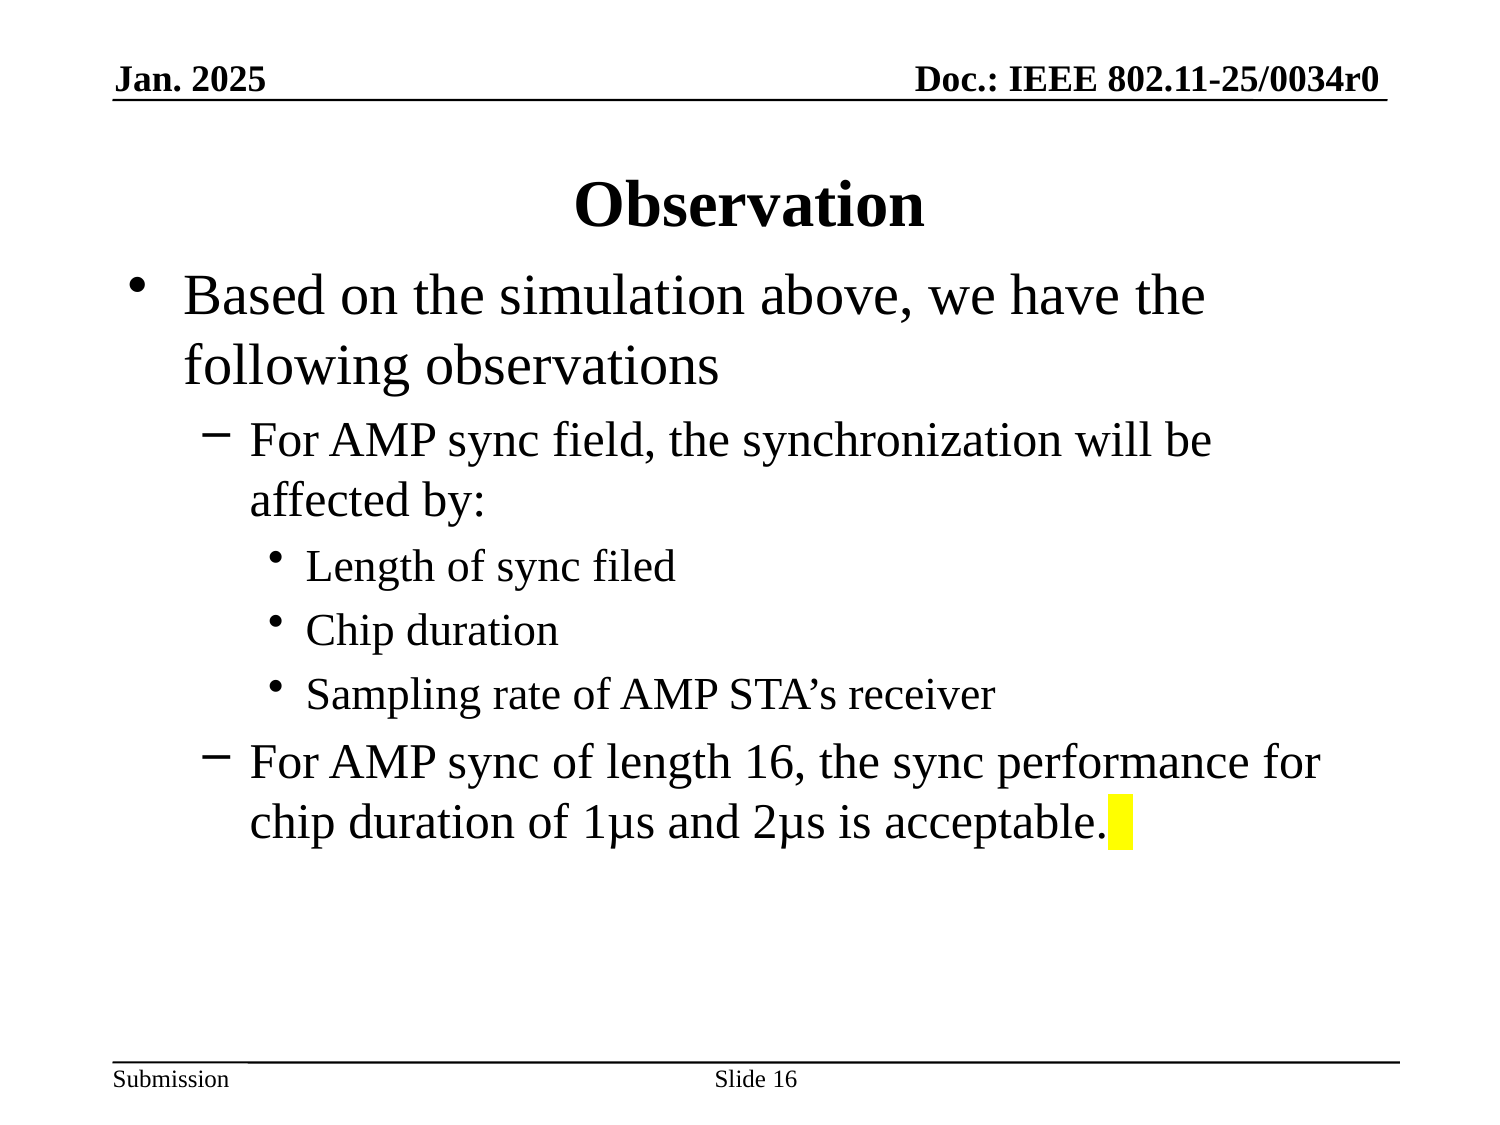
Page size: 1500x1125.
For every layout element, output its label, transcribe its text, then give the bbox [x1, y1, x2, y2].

text_box Doc.: IEEE 802.11-25/0034r0 [899, 46, 1413, 107]
list Based on the simulation above, we have the following observations For AMP sync field, the synchronization will be affected by: Length of sync filed Chip duration Sampling rate of AMP STA’s receiver For AMP sync of length 16, the sync performance for chip duration of 1µs and 2µs is acceptable. [112, 248, 1388, 925]
slide_number Slide 16 [712, 1061, 800, 1123]
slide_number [114, 54, 422, 100]
title Observation [112, 112, 1388, 248]
